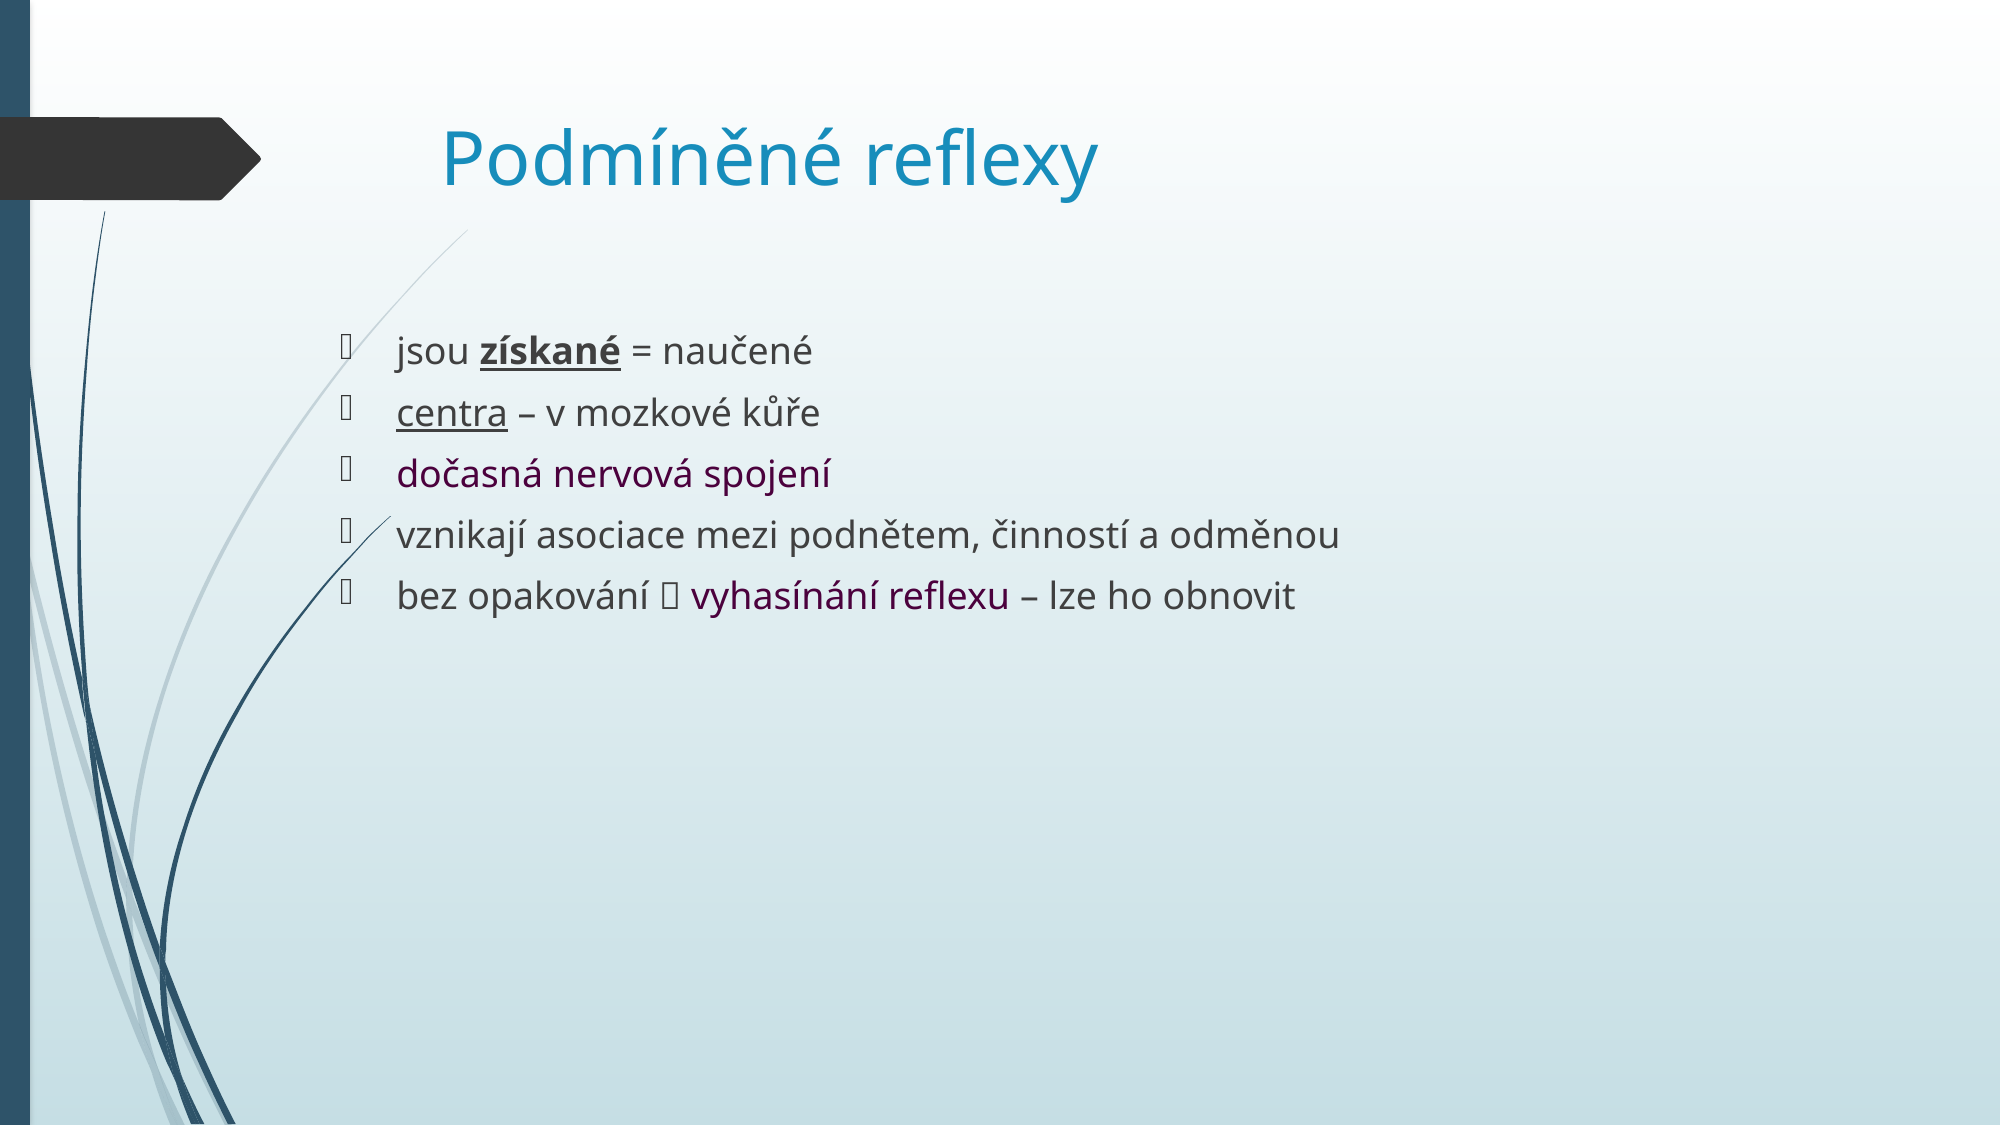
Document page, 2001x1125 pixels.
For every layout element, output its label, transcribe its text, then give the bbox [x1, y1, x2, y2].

list jsou získané = naučené centra – v mozkové kůře dočasná nervová spojení vznikají asociace mezi podnětem, činností a odměnou bez opakování  vyhasínání reflexu – lze ho obnovit [324, 324, 1675, 963]
title Podmíněné reflexy [425, 102, 1888, 313]
